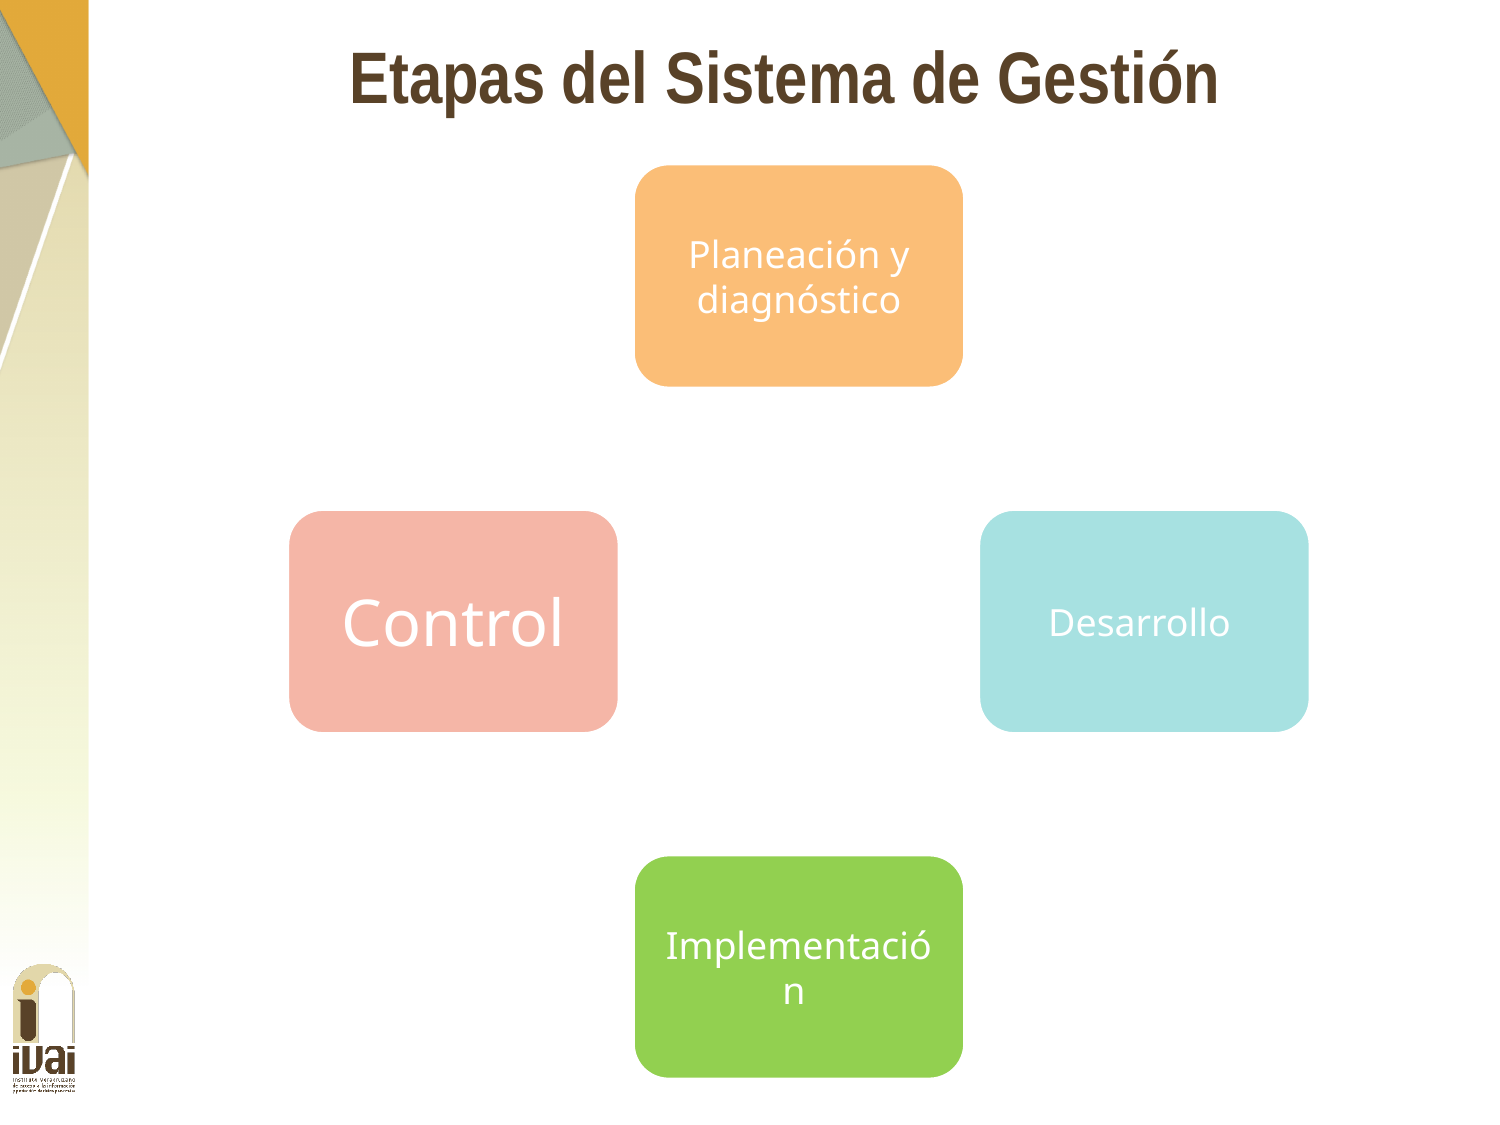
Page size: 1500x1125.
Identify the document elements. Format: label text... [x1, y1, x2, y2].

picture [0, 0, 88, 1094]
subtitle Etapas del Sistema de Gestión [123, 23, 1474, 160]
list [123, 160, 1475, 1083]
